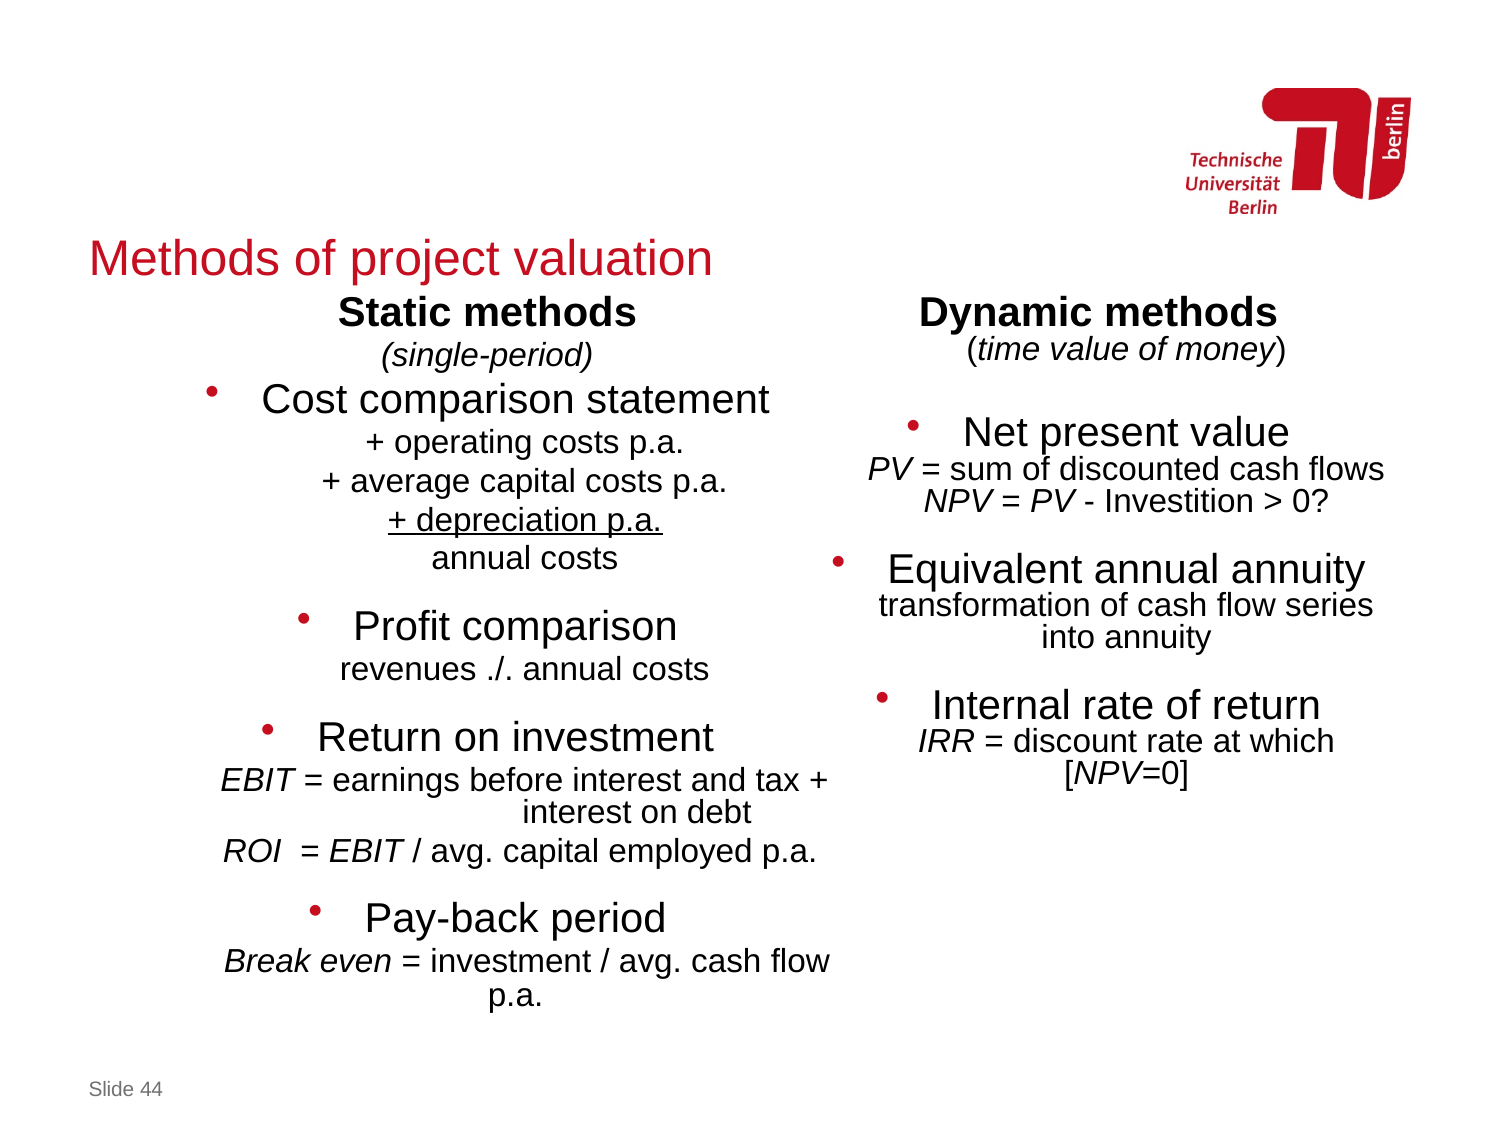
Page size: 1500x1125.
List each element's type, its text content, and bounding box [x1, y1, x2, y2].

title Methods of project valuation [88, 226, 1411, 286]
slide_number Slide 44 [88, 1075, 1176, 1101]
picture [1186, 88, 1411, 214]
text_box Dynamic methods (time value of money) Net present value PV = sum of discounted cash flows NPV = PV - Investition > 0? Equivalent annual annuity transformation of cash flow series into annuity Internal rate of return IRR = discount rate at which [NPV=0] [785, 287, 1411, 1013]
text_box Static methods (single-period) Cost comparison statement + operating costs p.a. + average capital costs p.a. + depreciation p.a. annual costs Profit comparison revenues ./. annual costs Return on investment EBIT = earnings before interest and tax + interest on debt ROI = EBIT / avg. capital employed p.a. Pay-back period Break even = investment / avg. cash flow p.a. [125, 287, 850, 1038]
